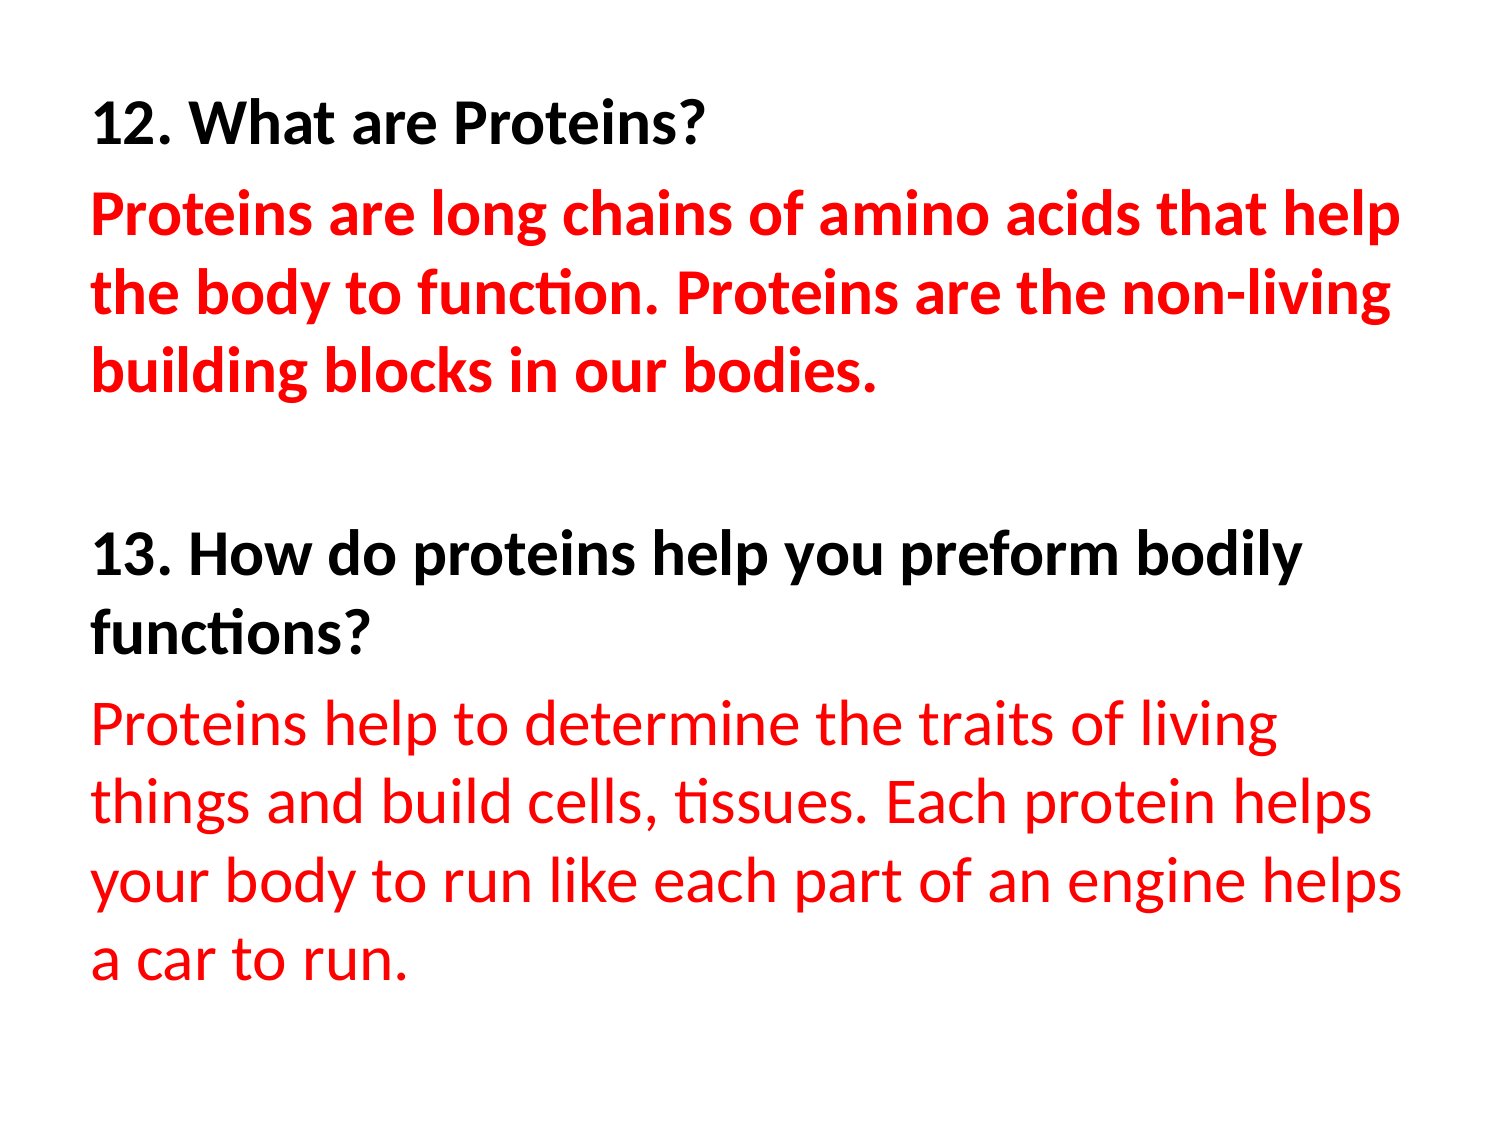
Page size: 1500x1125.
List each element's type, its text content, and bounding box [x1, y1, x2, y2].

list 12. What are Proteins? Proteins are long chains of amino acids that help the body to function. Proteins are the non-living building blocks in our bodies. 13. How do proteins help you preform bodily functions? Proteins help to determine the traits of living things and build cells, tissues. Each protein helps your body to run like each part of an engine helps a car to run. [75, 71, 1425, 1005]
